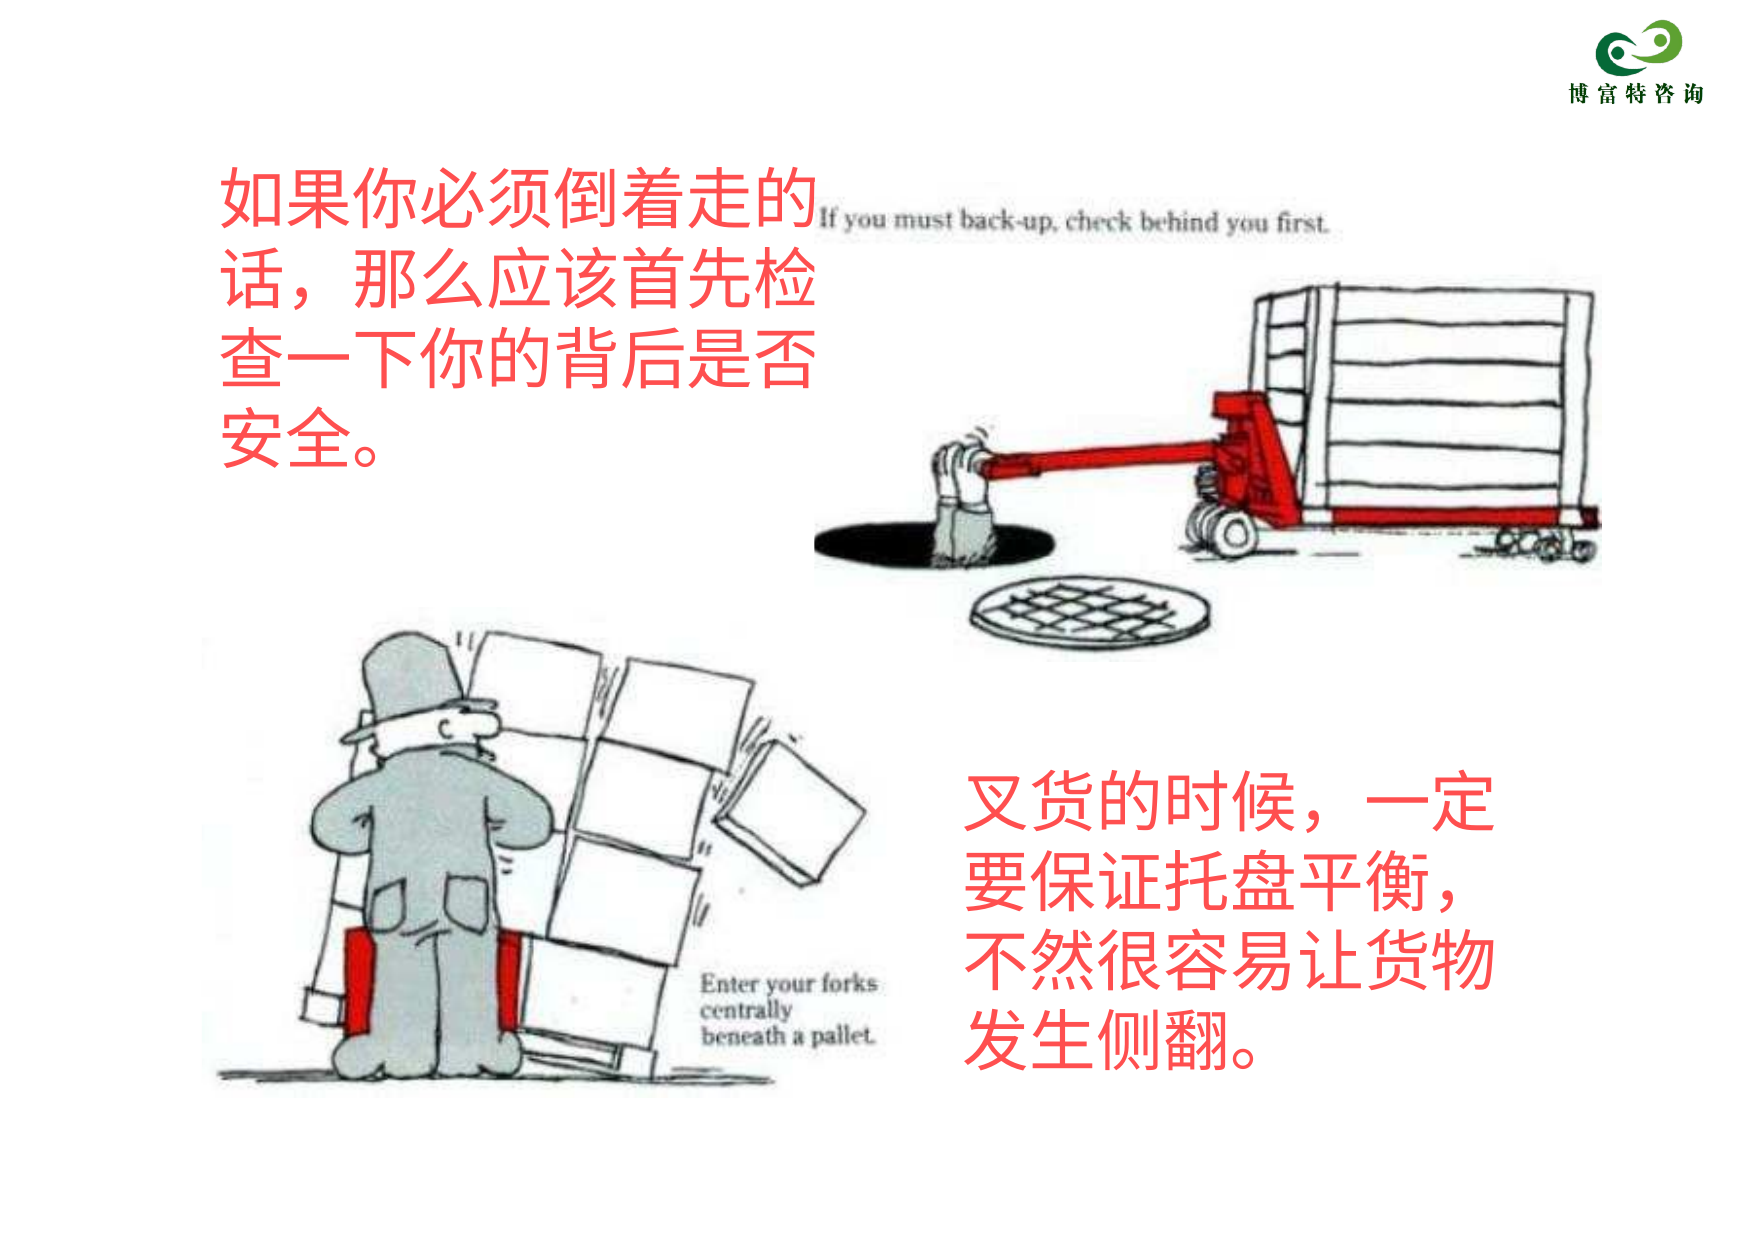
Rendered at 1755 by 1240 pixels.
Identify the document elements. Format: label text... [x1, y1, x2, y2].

text_box 叉货的时候，一定 要保证托盘平衡， 不然很容易让货物 发生侧翻。 [960, 757, 1499, 1080]
text_box [814, 182, 1602, 662]
text_box [201, 607, 902, 1098]
title 如果你必须倒着走的 话，那么应该首先检 查一下你的背后是否 安全。 [216, 154, 822, 477]
picture [1551, 19, 1725, 108]
